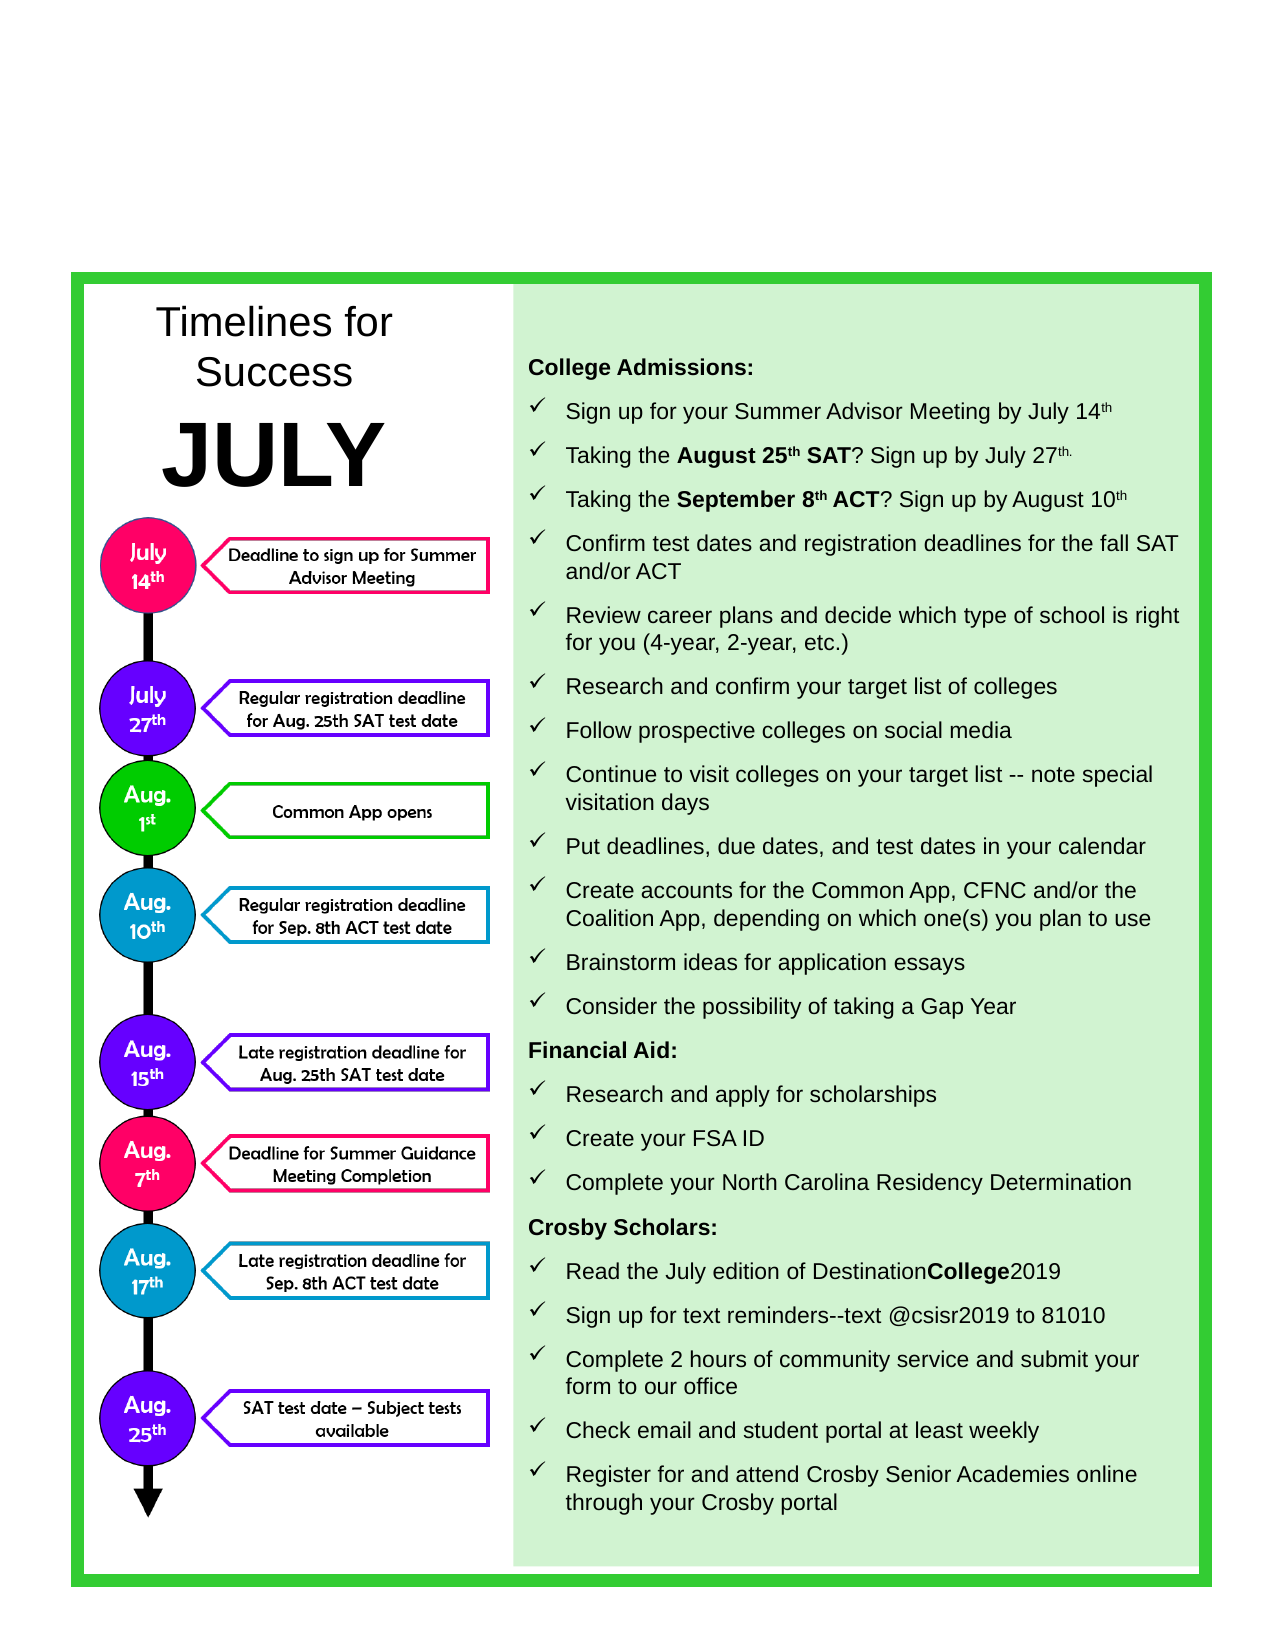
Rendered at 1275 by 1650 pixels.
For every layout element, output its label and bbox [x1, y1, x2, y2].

text_box [65, 278, 1206, 1581]
